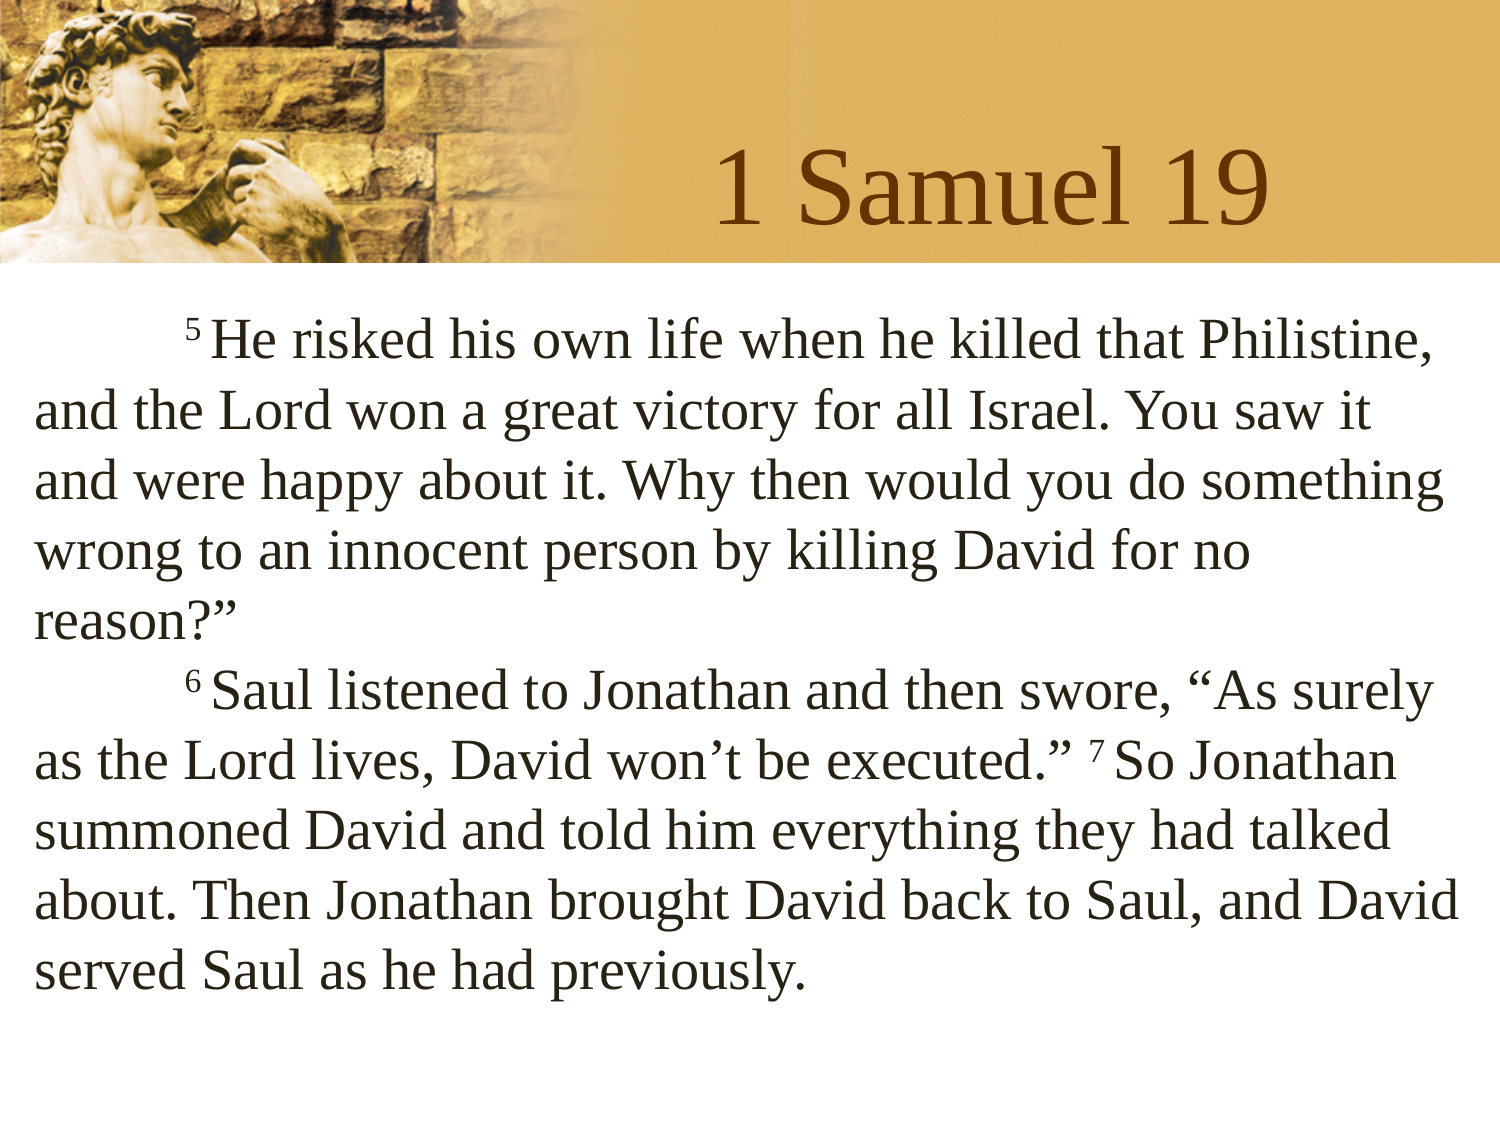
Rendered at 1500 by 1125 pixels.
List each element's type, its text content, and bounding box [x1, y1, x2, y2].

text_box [0, 0, 1500, 263]
text_box 5 He risked his own life when he killed that Philistine, and the Lord won a great victory for all Israel. You saw it and were happy about it. Why then would you do something wrong to an innocent person by killing David for no reason?” 6 Saul listened to Jonathan and then swore, “As surely as the Lord lives, David won’t be executed.” 7 So Jonathan summoned David and told him everything they had talked about. Then Jonathan brought David back to Saul, and David served Saul as he had previously. [19, 284, 1481, 1009]
